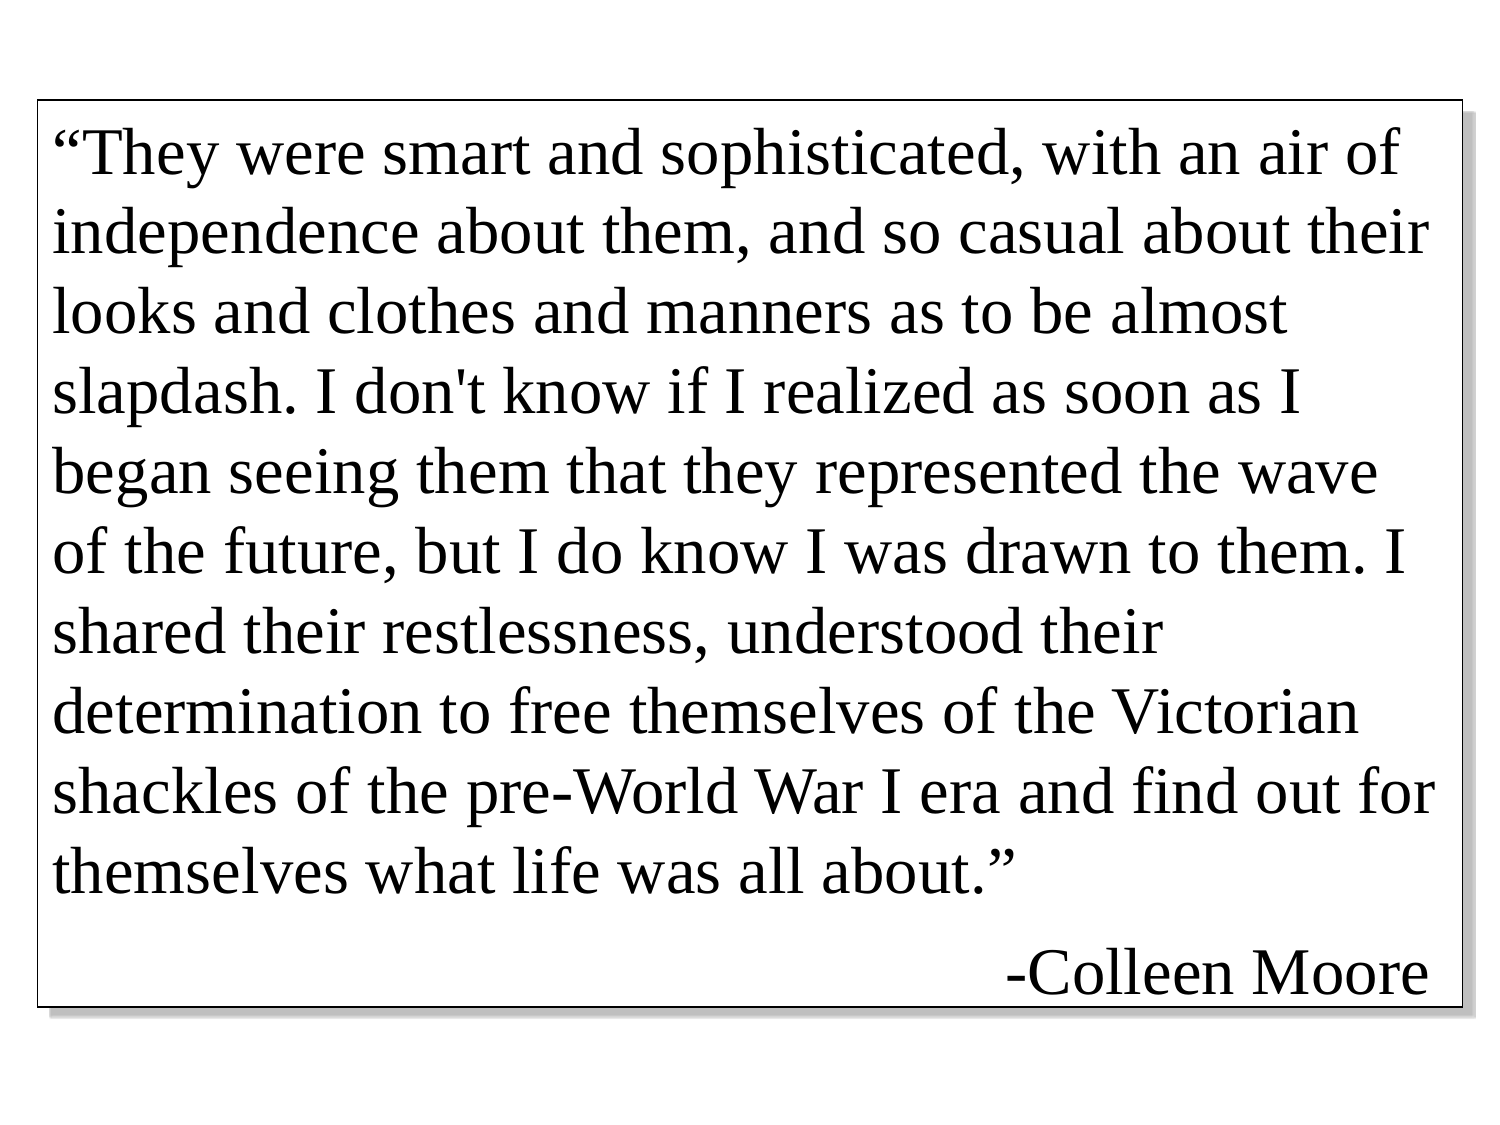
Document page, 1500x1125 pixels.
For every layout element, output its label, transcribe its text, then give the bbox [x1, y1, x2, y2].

text_box “They were smart and sophisticated, with an air of independence about them, and so casual about their looks and clothes and manners as to be almost slapdash. I don't know if I realized as soon as I began seeing them that they represented the wave of the future, but I do know I was drawn to them. I shared their restlessness, understood their determination to free themselves of the Victorian shackles of the pre-World War I era and find out for themselves what life was all about.” -Colleen Moore [37, 99, 1463, 1007]
